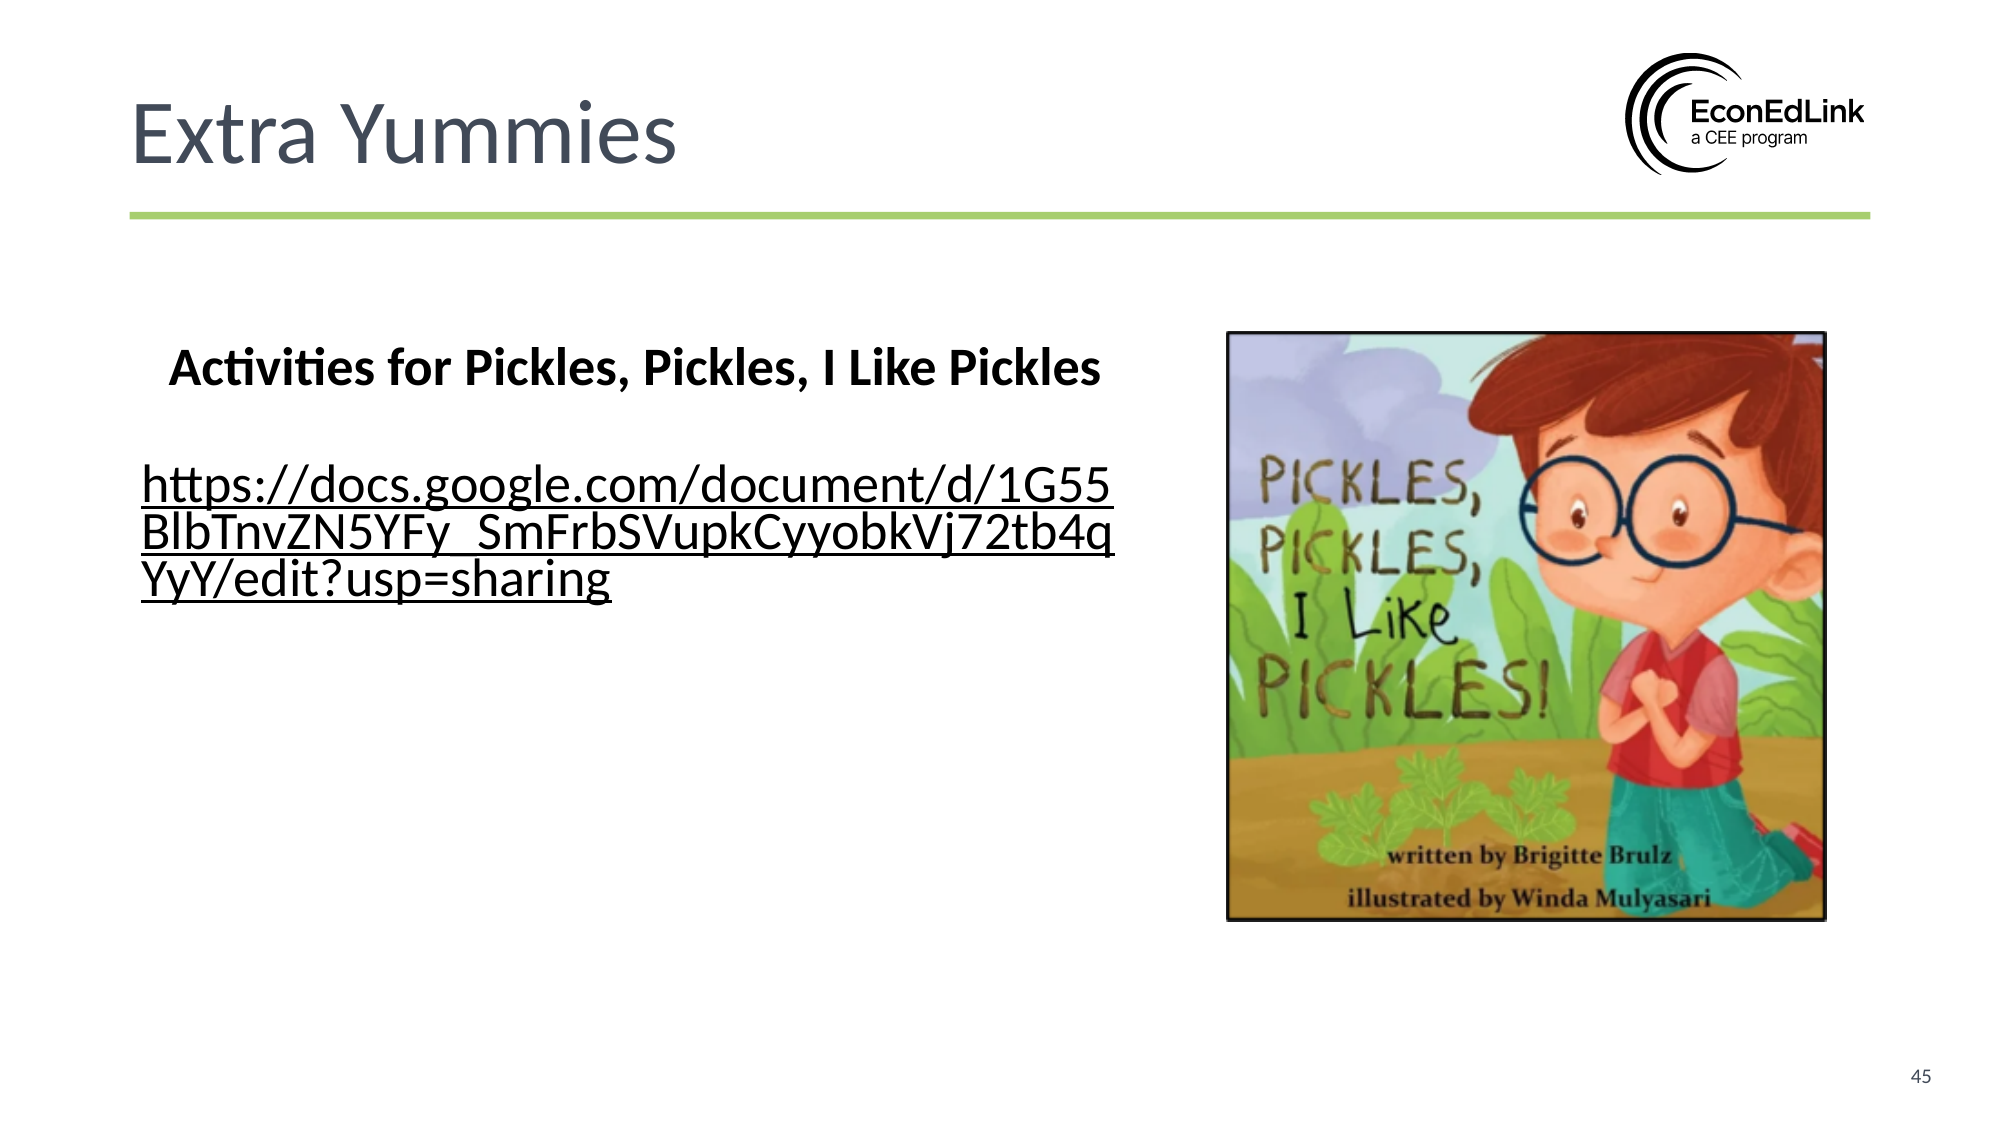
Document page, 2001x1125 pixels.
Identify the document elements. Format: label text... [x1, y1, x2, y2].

slide_number 45 [1411, 1045, 1947, 1106]
picture [1625, 53, 1864, 175]
text_box Extra Yummies [115, 77, 1852, 278]
text_box Activities for Pickles, Pickles, I Like Pickles https://docs.google.com/document/d/1G55BlbTnvZN5YFy_SmFrbSVupkCyyobkVj72tb4qYyY/edit?usp=sharing [126, 331, 1146, 1045]
picture [1226, 331, 1828, 923]
